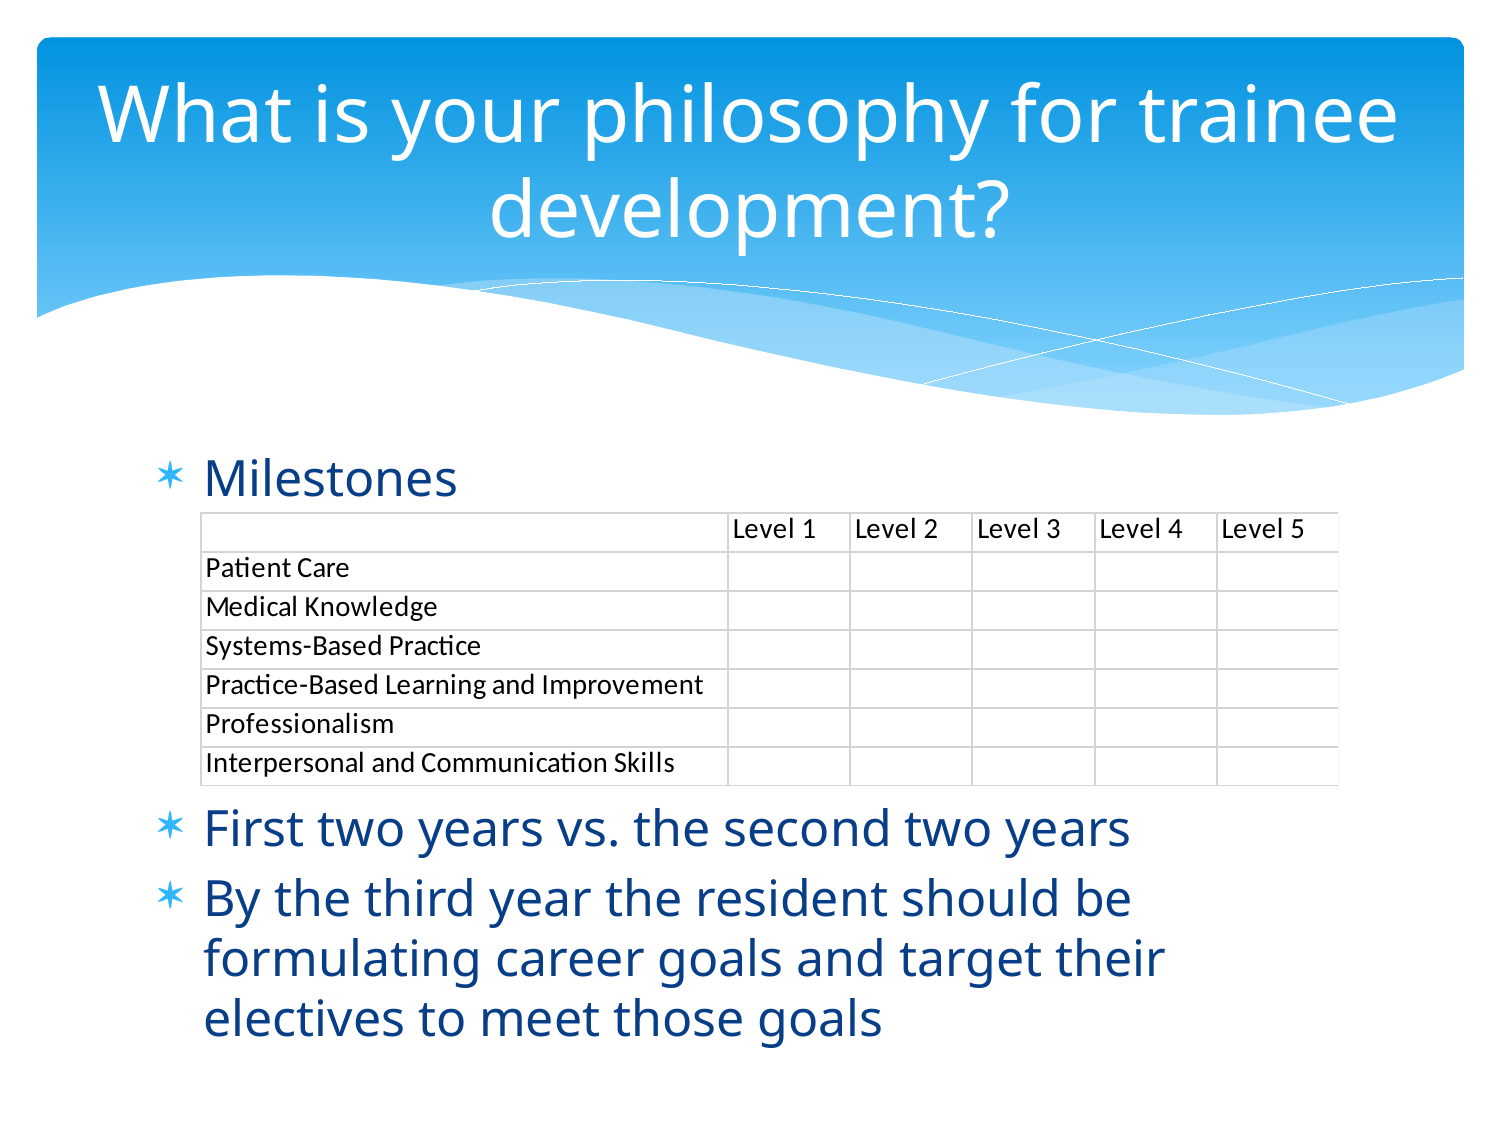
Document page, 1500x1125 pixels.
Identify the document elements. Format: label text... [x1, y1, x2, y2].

title What is your philosophy for trainee development? [75, 55, 1425, 261]
list Milestones First two years vs. the second two years By the third year the resident should be formulating career goals and target their electives to meet those goals [143, 438, 1359, 1075]
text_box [199, 512, 1341, 788]
